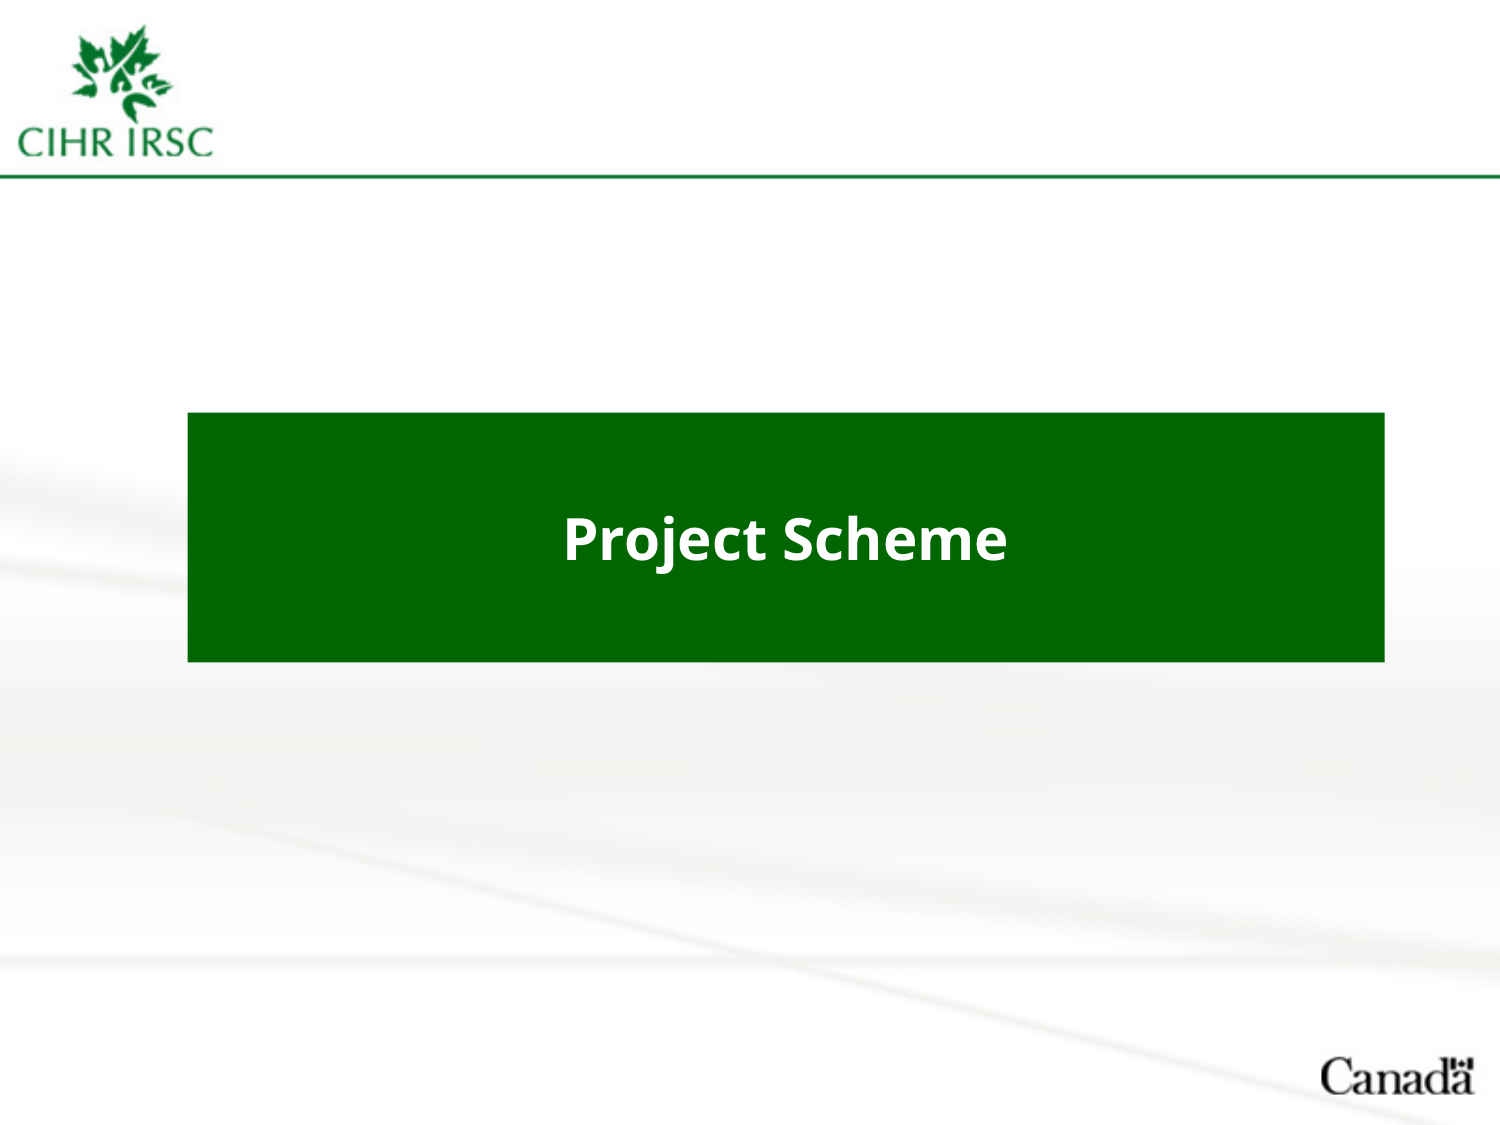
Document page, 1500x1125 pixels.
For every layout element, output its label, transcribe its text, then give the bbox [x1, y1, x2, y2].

list Project Scheme [187, 412, 1385, 663]
picture [0, 0, 1500, 1125]
